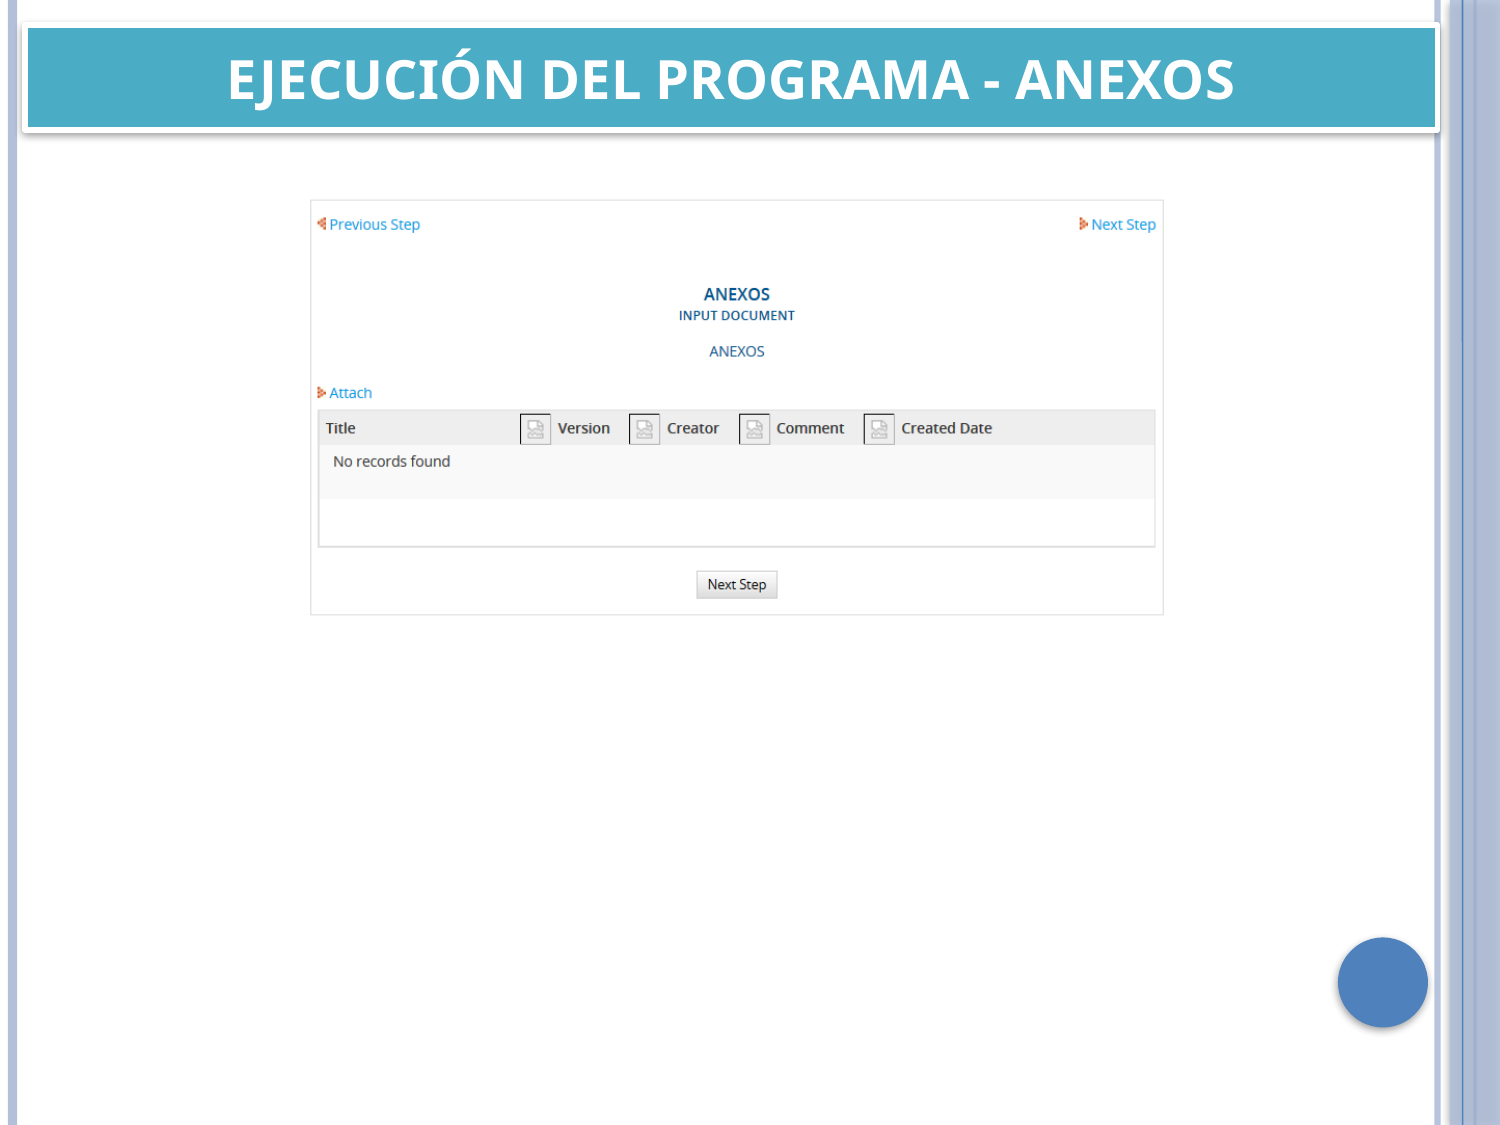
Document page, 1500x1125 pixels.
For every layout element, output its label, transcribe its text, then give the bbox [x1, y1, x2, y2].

picture [274, 183, 1196, 622]
title Ejecución del programa - Anexos [22, 22, 1440, 133]
